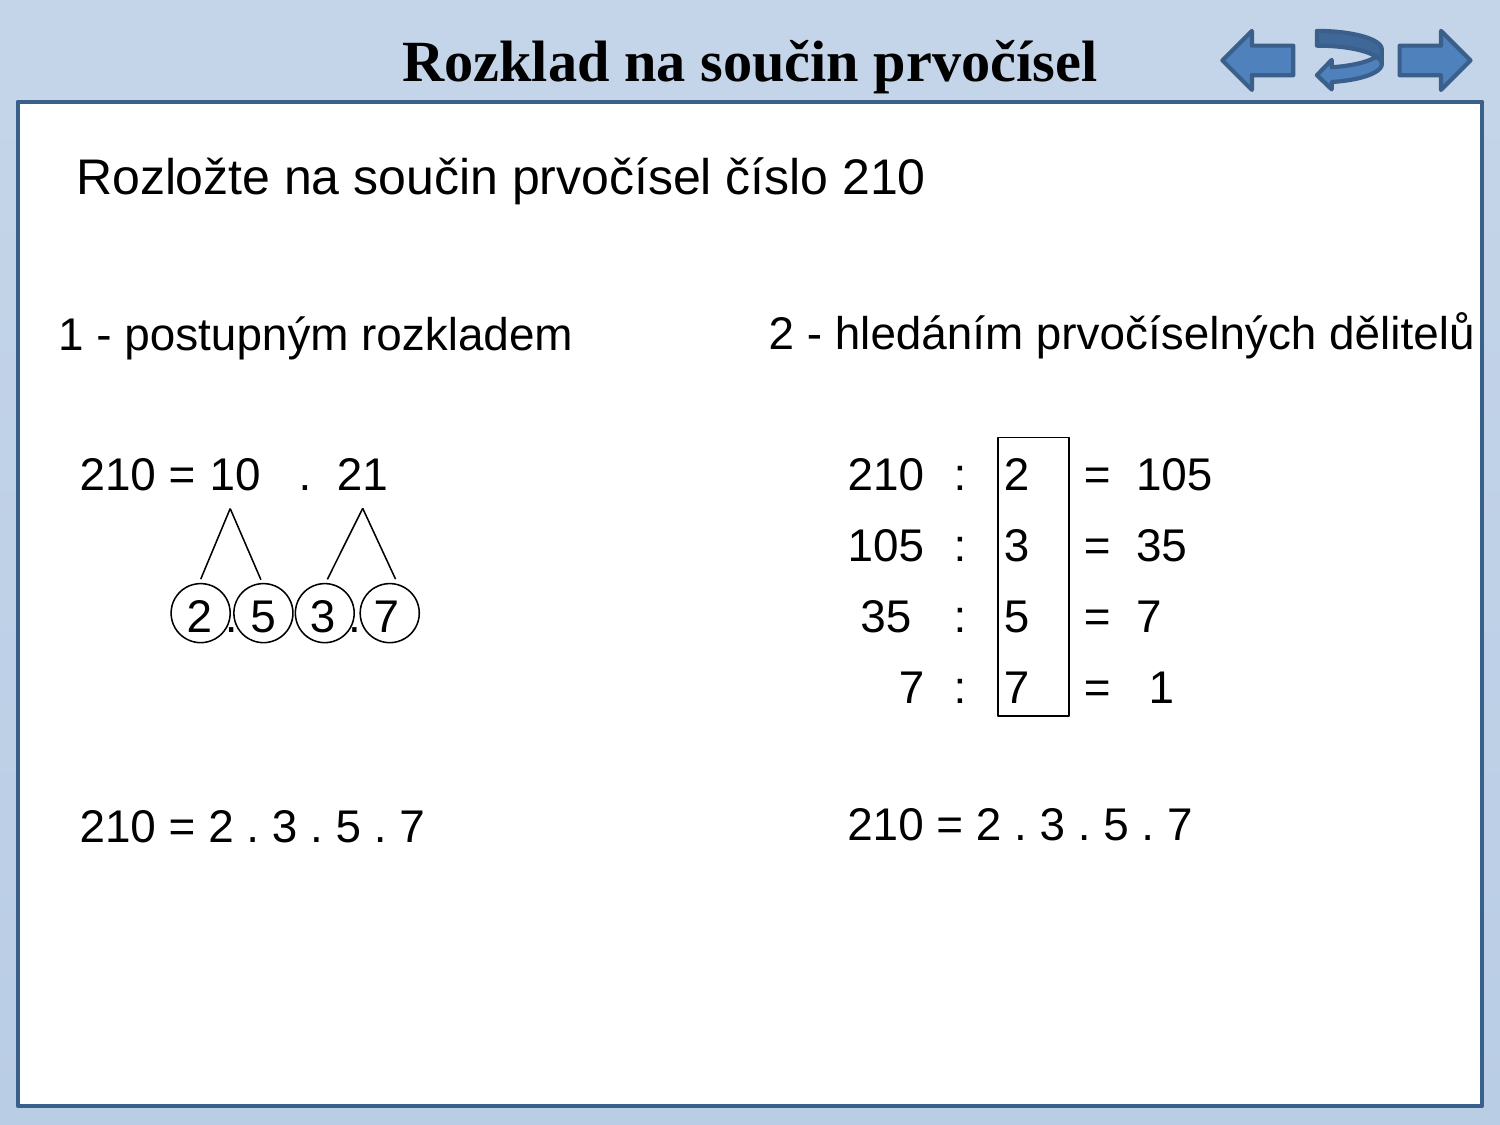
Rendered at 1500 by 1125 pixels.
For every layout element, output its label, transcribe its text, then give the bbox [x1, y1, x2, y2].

text_box 3 . 7 [295, 579, 471, 650]
text_box = 105 [1069, 437, 1247, 508]
text_box [295, 583, 355, 643]
text_box 7 [938, 650, 1057, 720]
text_box 210 = 2 . 3 . 5 . 7 [64, 789, 514, 860]
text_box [229, 508, 262, 580]
text_box = 35 [1069, 508, 1247, 579]
text_box [998, 437, 1069, 717]
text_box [362, 508, 396, 580]
text_box Rozložte na součin prvočísel číslo 210 [61, 137, 1388, 212]
text_box = 7 [1069, 579, 1247, 650]
text_box 2 [938, 437, 998, 508]
text_box 1 - postupným rozkladem [43, 297, 812, 368]
text_box 9 . 5 = [16, 100, 1484, 1108]
text_box [233, 583, 293, 643]
text_box Rozklad na součin prvočísel [17, 16, 1483, 101]
text_box [171, 583, 231, 643]
text_box 5 [938, 579, 998, 650]
text_box [1314, 28, 1384, 92]
text_box = 1 [1069, 650, 1247, 720]
text_box 35 [820, 579, 938, 650]
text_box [200, 508, 227, 580]
text_box [360, 584, 420, 643]
text_box 210 [820, 437, 938, 508]
text_box 7 [820, 650, 938, 720]
text_box 105 [820, 508, 938, 579]
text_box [327, 508, 360, 580]
text_box 2 - hledáním prvočíselných dělitelů [753, 295, 1490, 366]
text_box 210 = [64, 437, 194, 508]
text_box 3 [938, 508, 998, 579]
text_box 2 . 5 [171, 579, 295, 649]
text_box 10 . 21 [194, 437, 432, 508]
text_box 210 = 2 . 3 . 5 . 7 [832, 786, 1282, 857]
